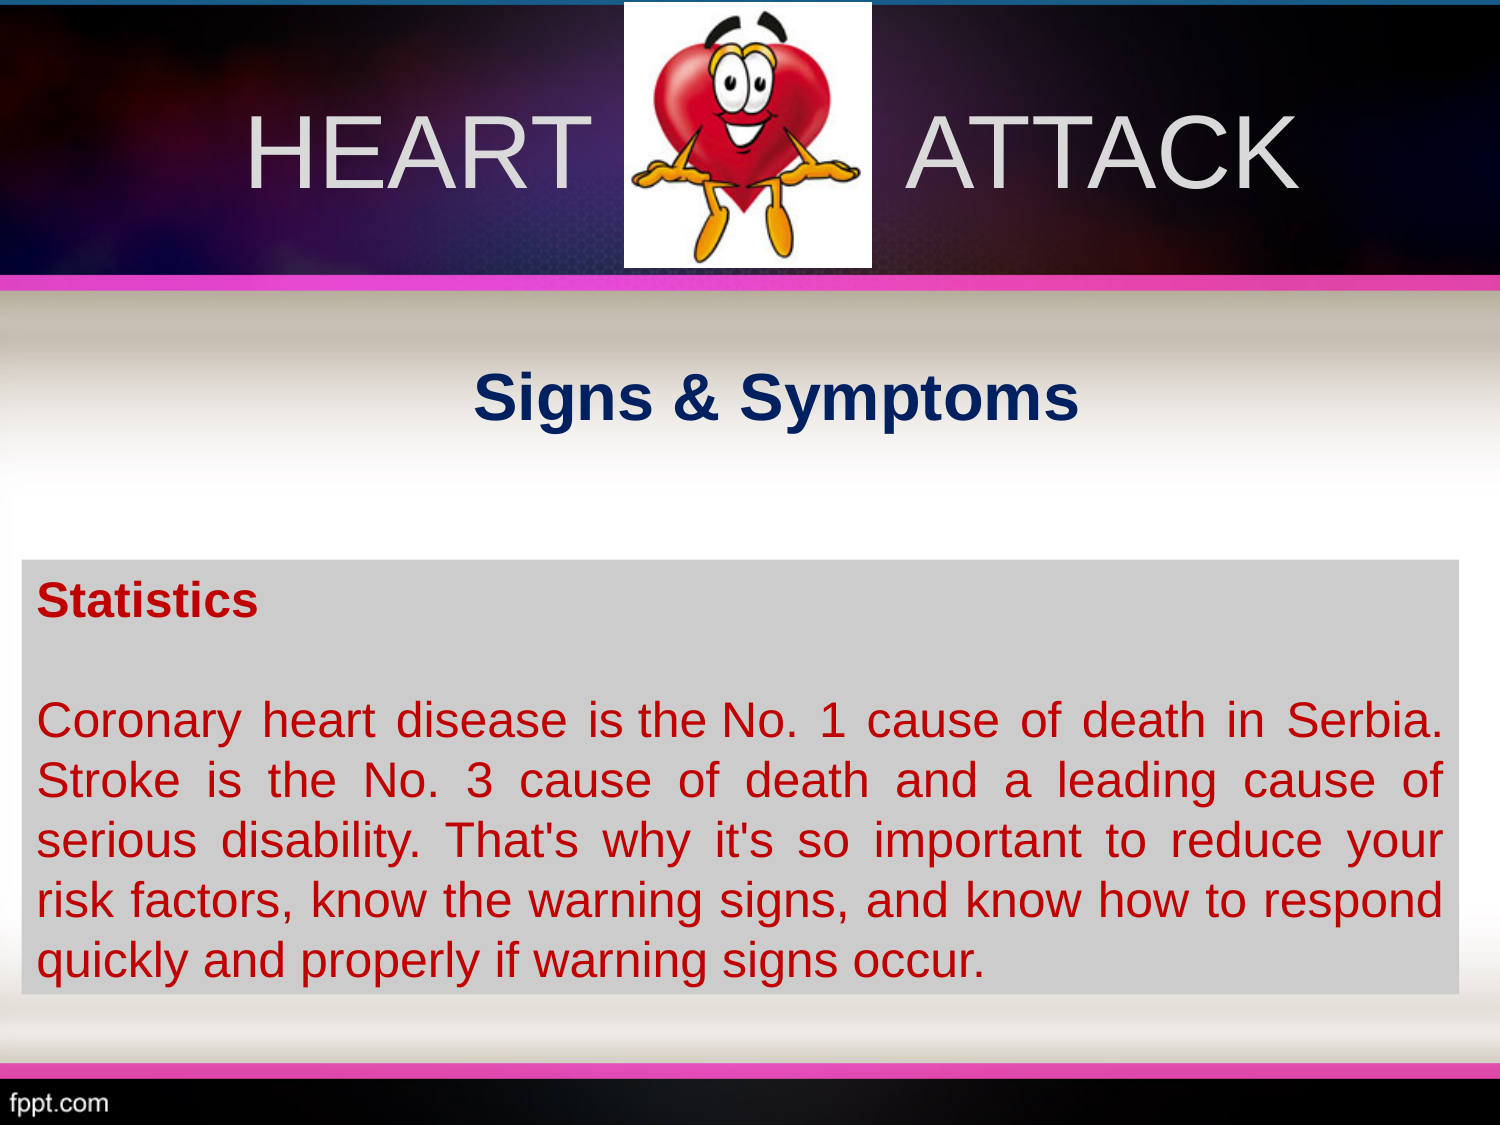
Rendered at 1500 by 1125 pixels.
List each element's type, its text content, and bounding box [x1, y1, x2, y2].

subtitle Signs & Symptoms [401, 345, 1153, 459]
picture [0, 0, 1500, 1125]
title HEART ATTACK [147, 25, 618, 268]
title HEART ATTACK [877, 25, 1423, 268]
text_box Statistics Coronary heart disease is the No. 1 cause of death in Serbia. Stroke is the No. 3 cause of death and a leading cause of serious disability. That's why it's so important to reduce your risk factors, know the warning signs, and know how to respond quickly and properly if warning signs occur. [21, 559, 1460, 995]
